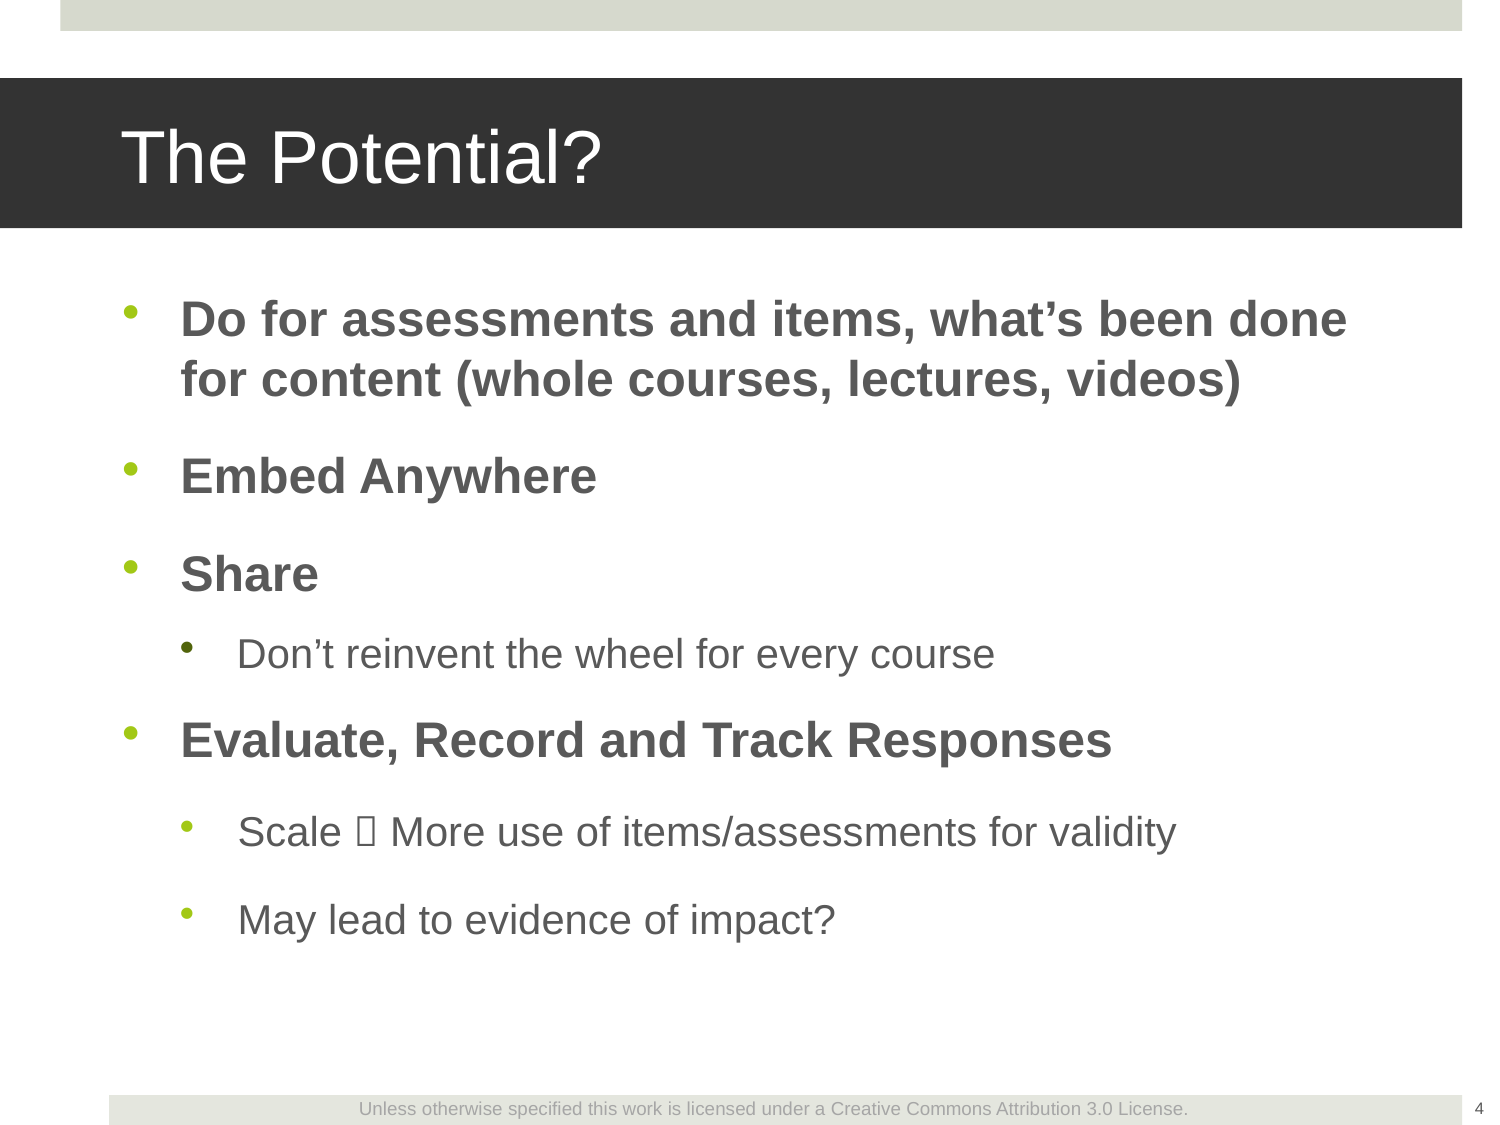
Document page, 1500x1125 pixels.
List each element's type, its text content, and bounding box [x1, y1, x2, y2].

slide_number 4 [1441, 1077, 1500, 1125]
title The Potential? [0, 78, 1463, 229]
list Do for assessments and items, what’s been done for content (whole courses, lectures, videos) Embed Anywhere Share Don’t reinvent the wheel for every course Evaluate, Record and Track Responses Scale  More use of items/assessments for validity May lead to evidence of impact? [109, 278, 1432, 1012]
